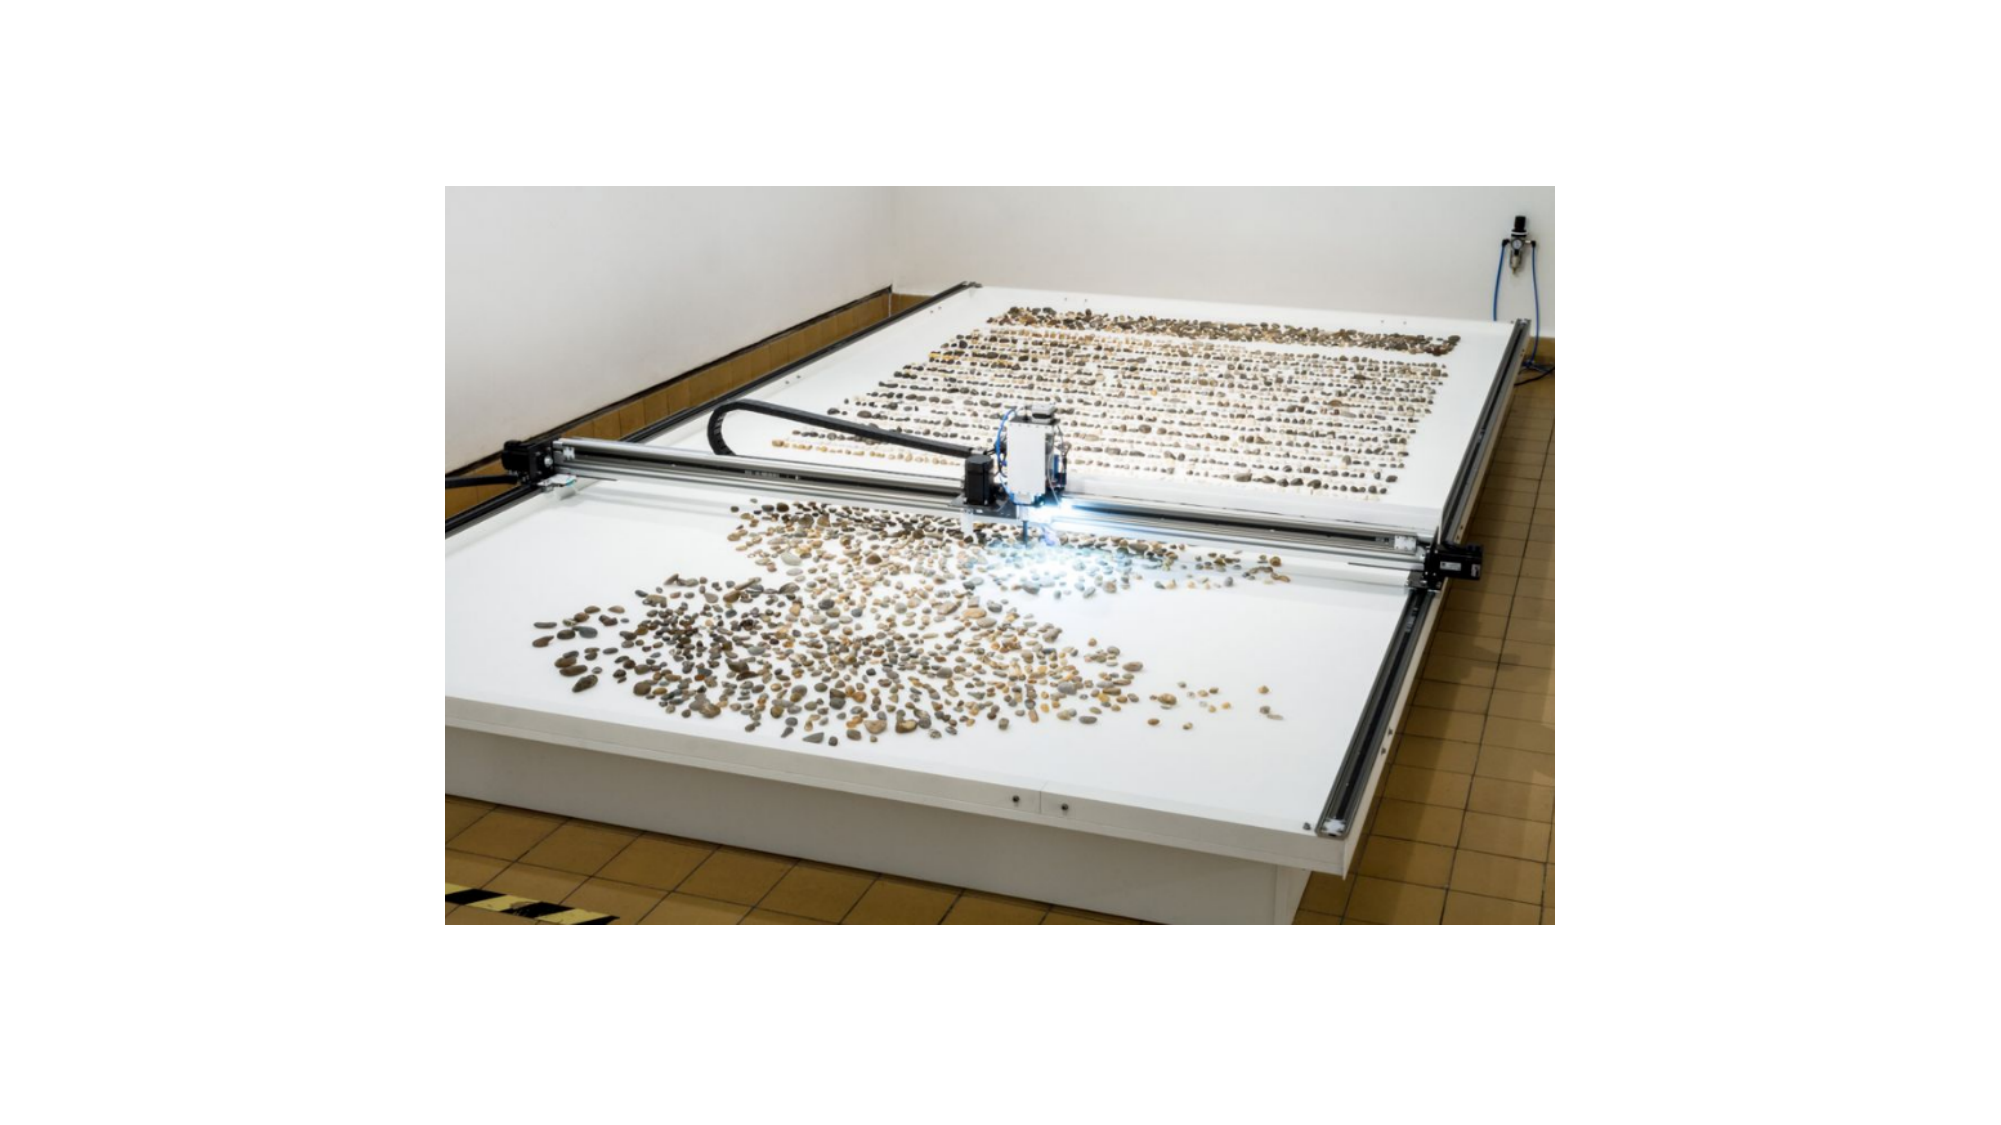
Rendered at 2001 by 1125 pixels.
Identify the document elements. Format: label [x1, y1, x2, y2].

picture [445, 186, 1555, 926]
